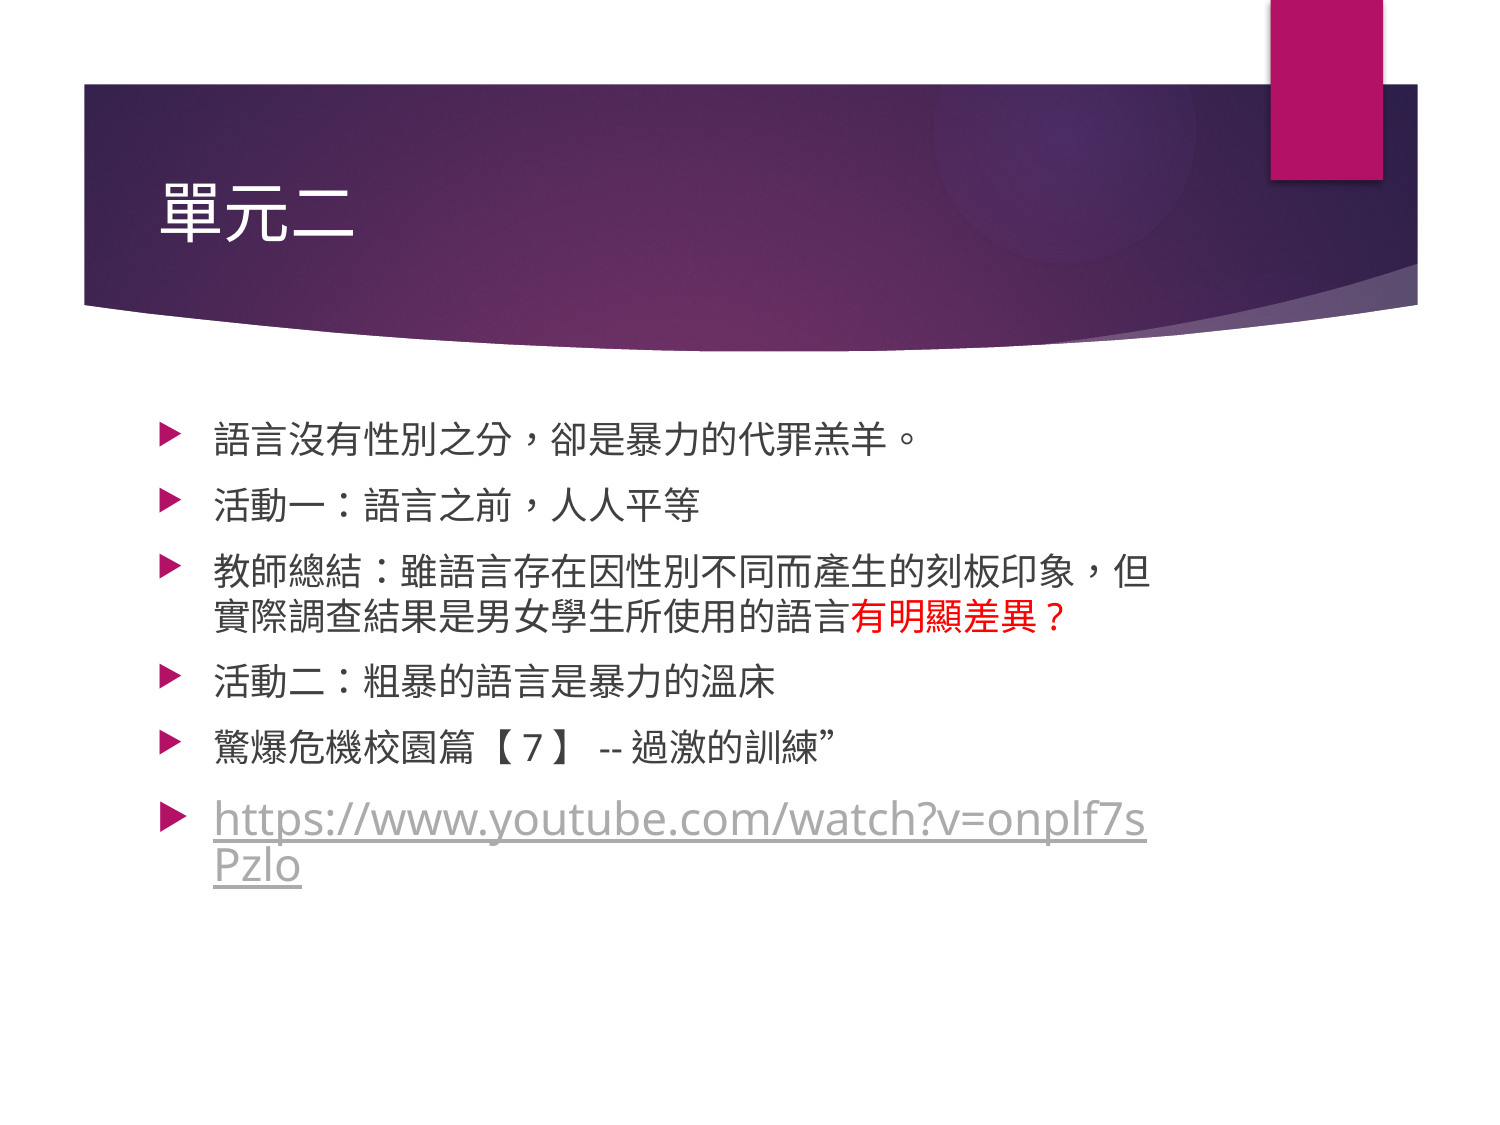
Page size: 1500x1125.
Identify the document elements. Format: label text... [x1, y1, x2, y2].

title 單元二 [142, 152, 1183, 269]
list 語言沒有性別之分，卻是暴力的代罪羔羊。 活動一：語言之前，人人平等 教師總結：雖語言存在因性別不同而產生的刻板印象，但實際調查結果是男女學生所使用的語言有明顯差異? 活動二：粗暴的語言是暴力的溫床 驚爆危機校園篇【7】--過激的訓練” https://www.youtube.com/watch?v=onplf7sPzlo [141, 408, 1183, 988]
